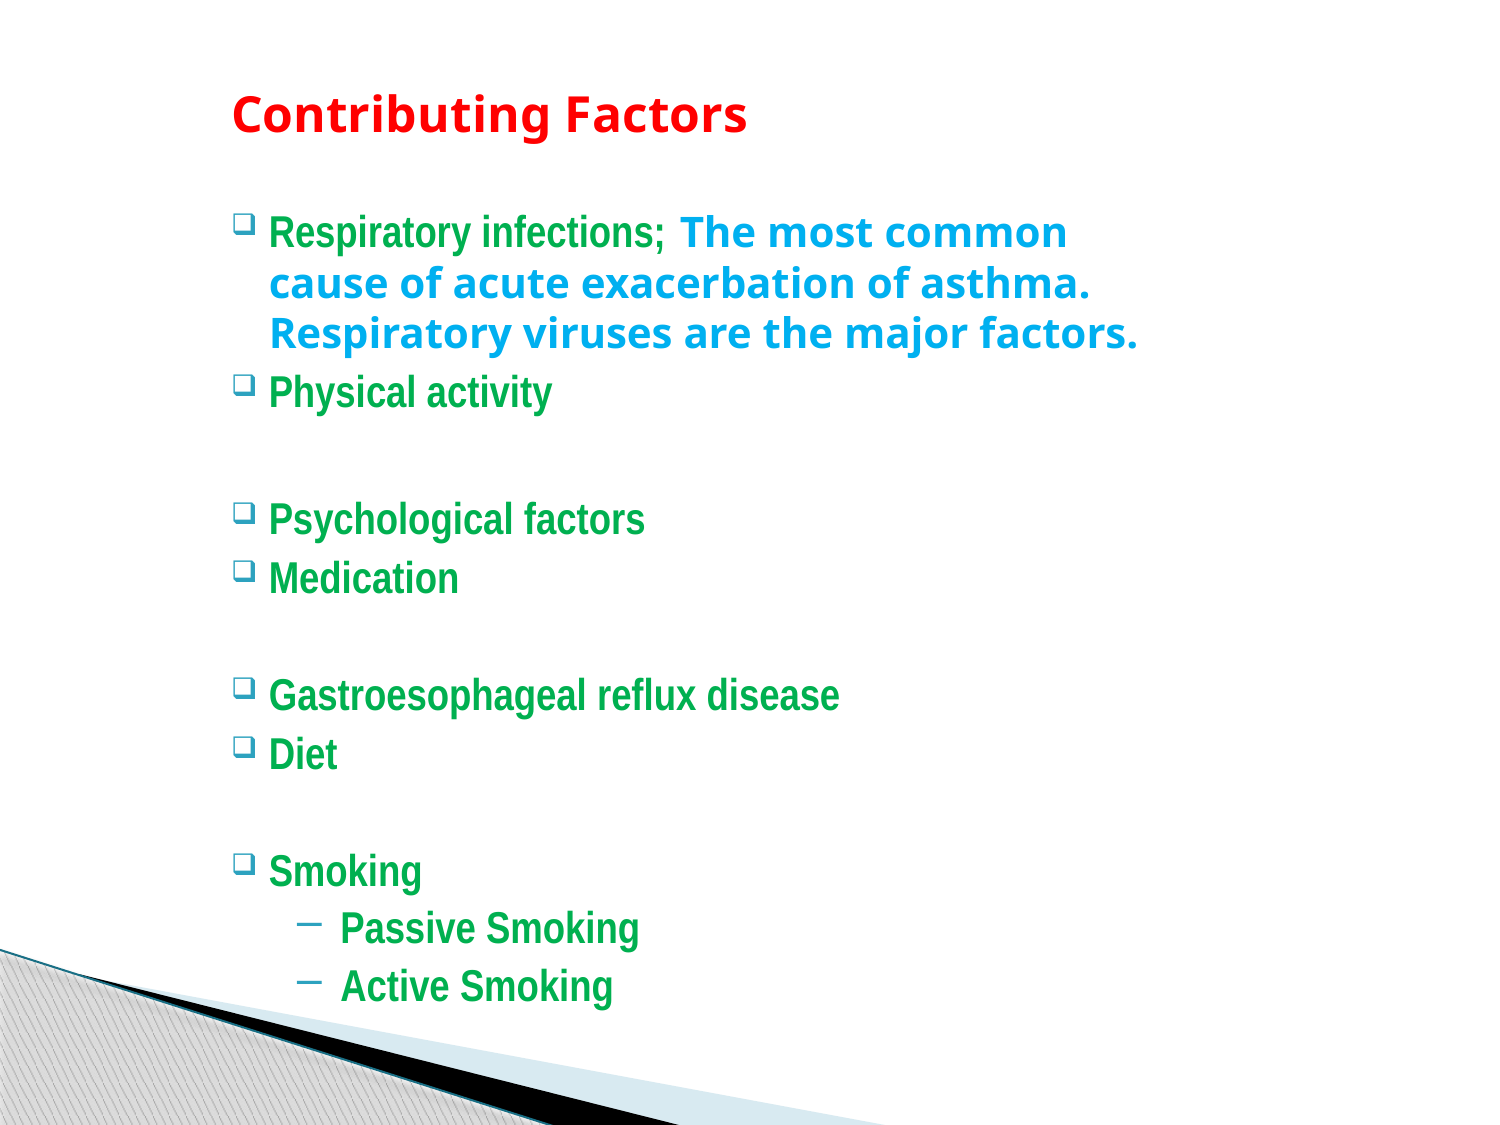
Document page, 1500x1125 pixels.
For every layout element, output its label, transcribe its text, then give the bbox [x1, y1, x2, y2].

list Contributing Factors Respiratory infections; The most common cause of acute exacerbation of asthma. Respiratory viruses are the major factors. Physical activity Psychological factors Medication Gastroesophageal reflux disease Diet Smoking Passive Smoking Active Smoking [200, 75, 1213, 1025]
